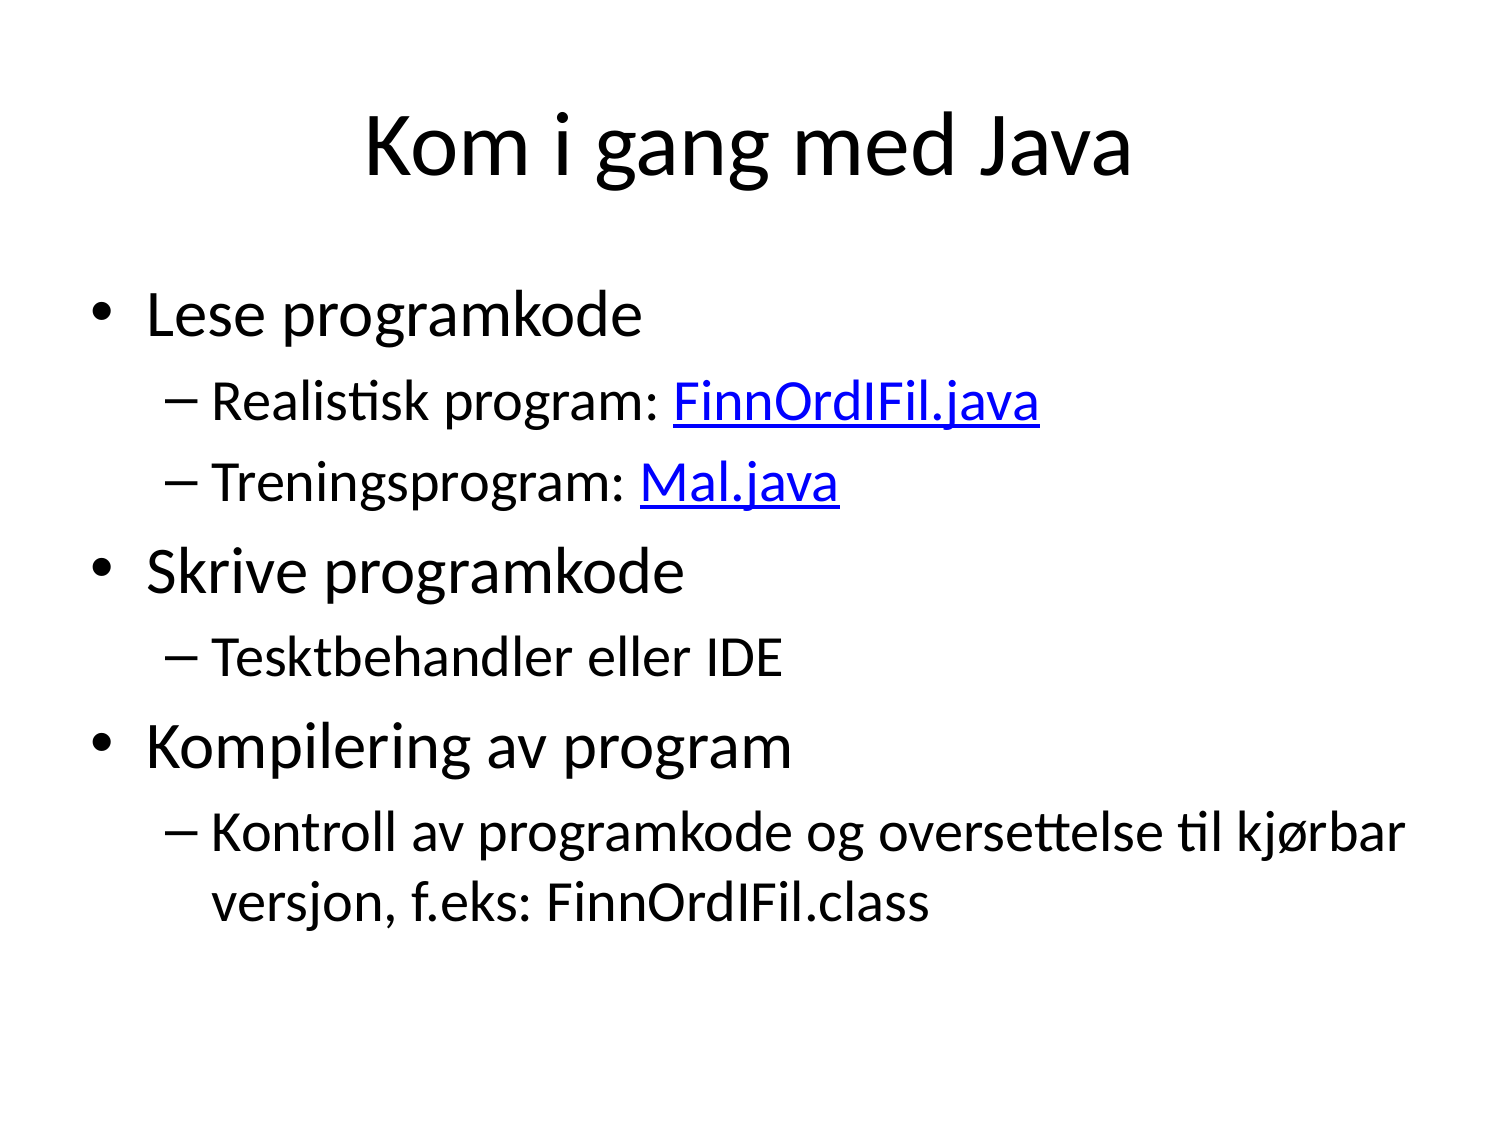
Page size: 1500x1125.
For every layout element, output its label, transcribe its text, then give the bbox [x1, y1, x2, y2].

title Kom i gang med Java [75, 45, 1425, 233]
list Lese programkode Realistisk program: FinnOrdIFil.java Treningsprogram: Mal.java Skrive programkode Tesktbehandler eller IDE Kompilering av program Kontroll av programkode og oversettelse til kjørbar versjon, f.eks: FinnOrdIFil.class [75, 262, 1425, 1005]
